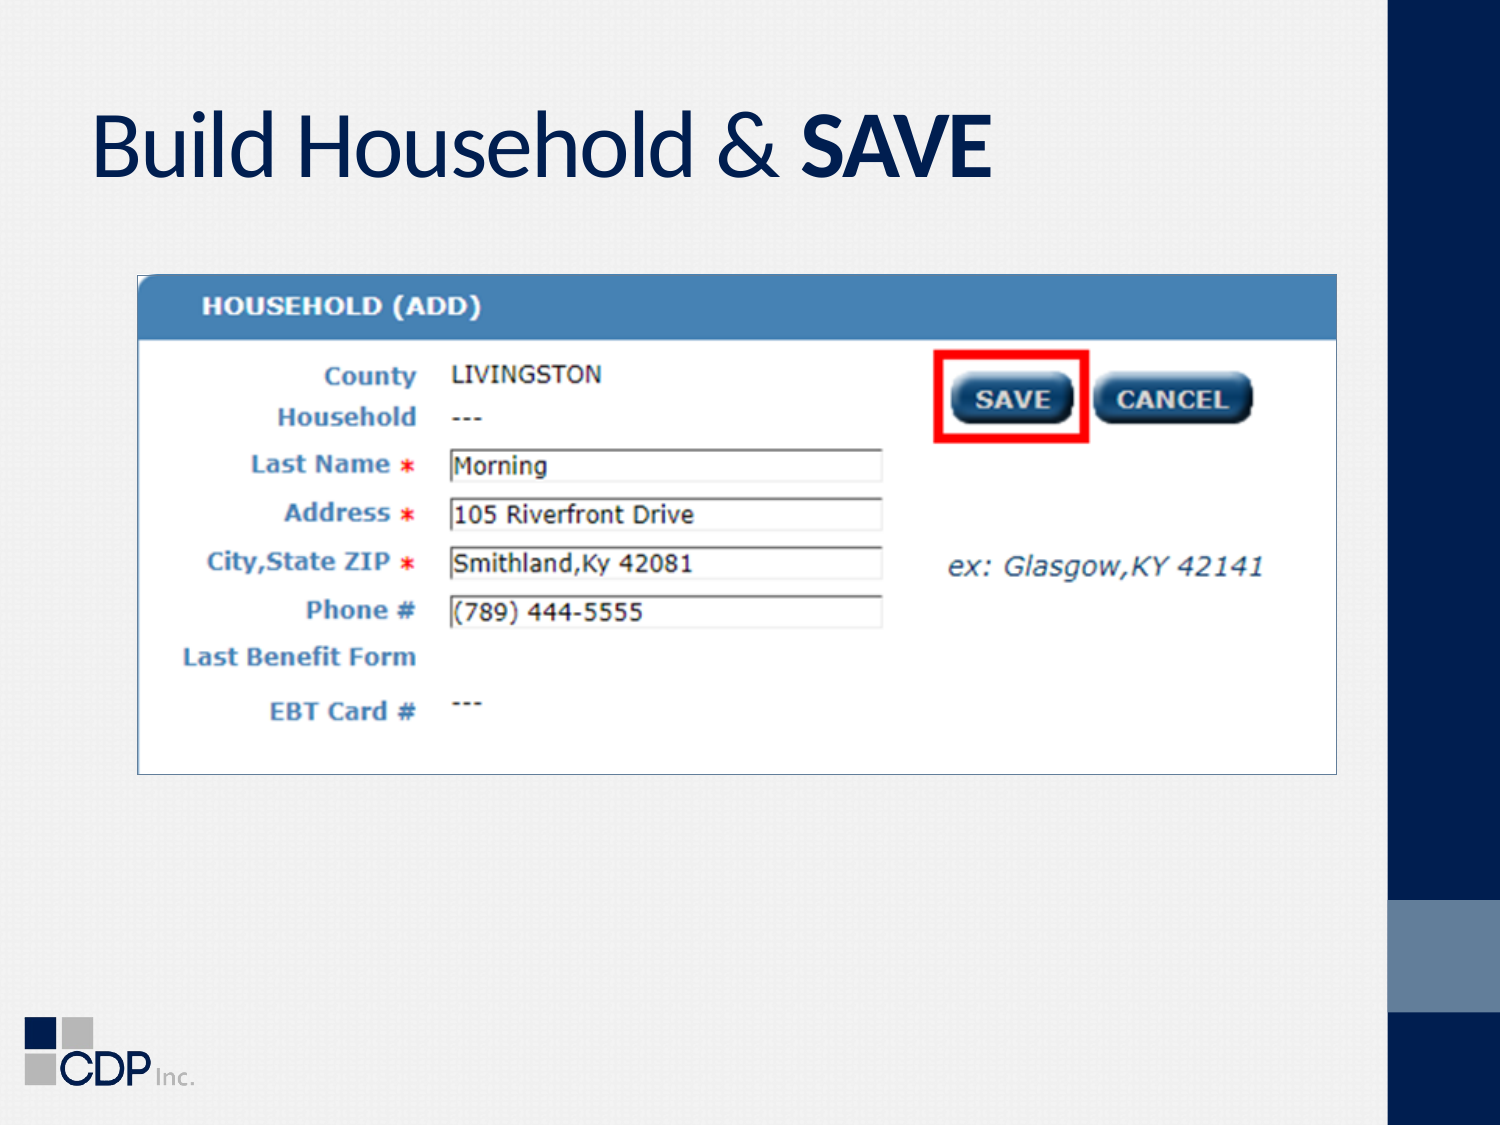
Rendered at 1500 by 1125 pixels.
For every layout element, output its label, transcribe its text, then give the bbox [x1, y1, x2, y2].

picture [1, 999, 225, 1125]
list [136, 274, 1338, 776]
title Build Household & SAVE [75, 45, 1325, 233]
